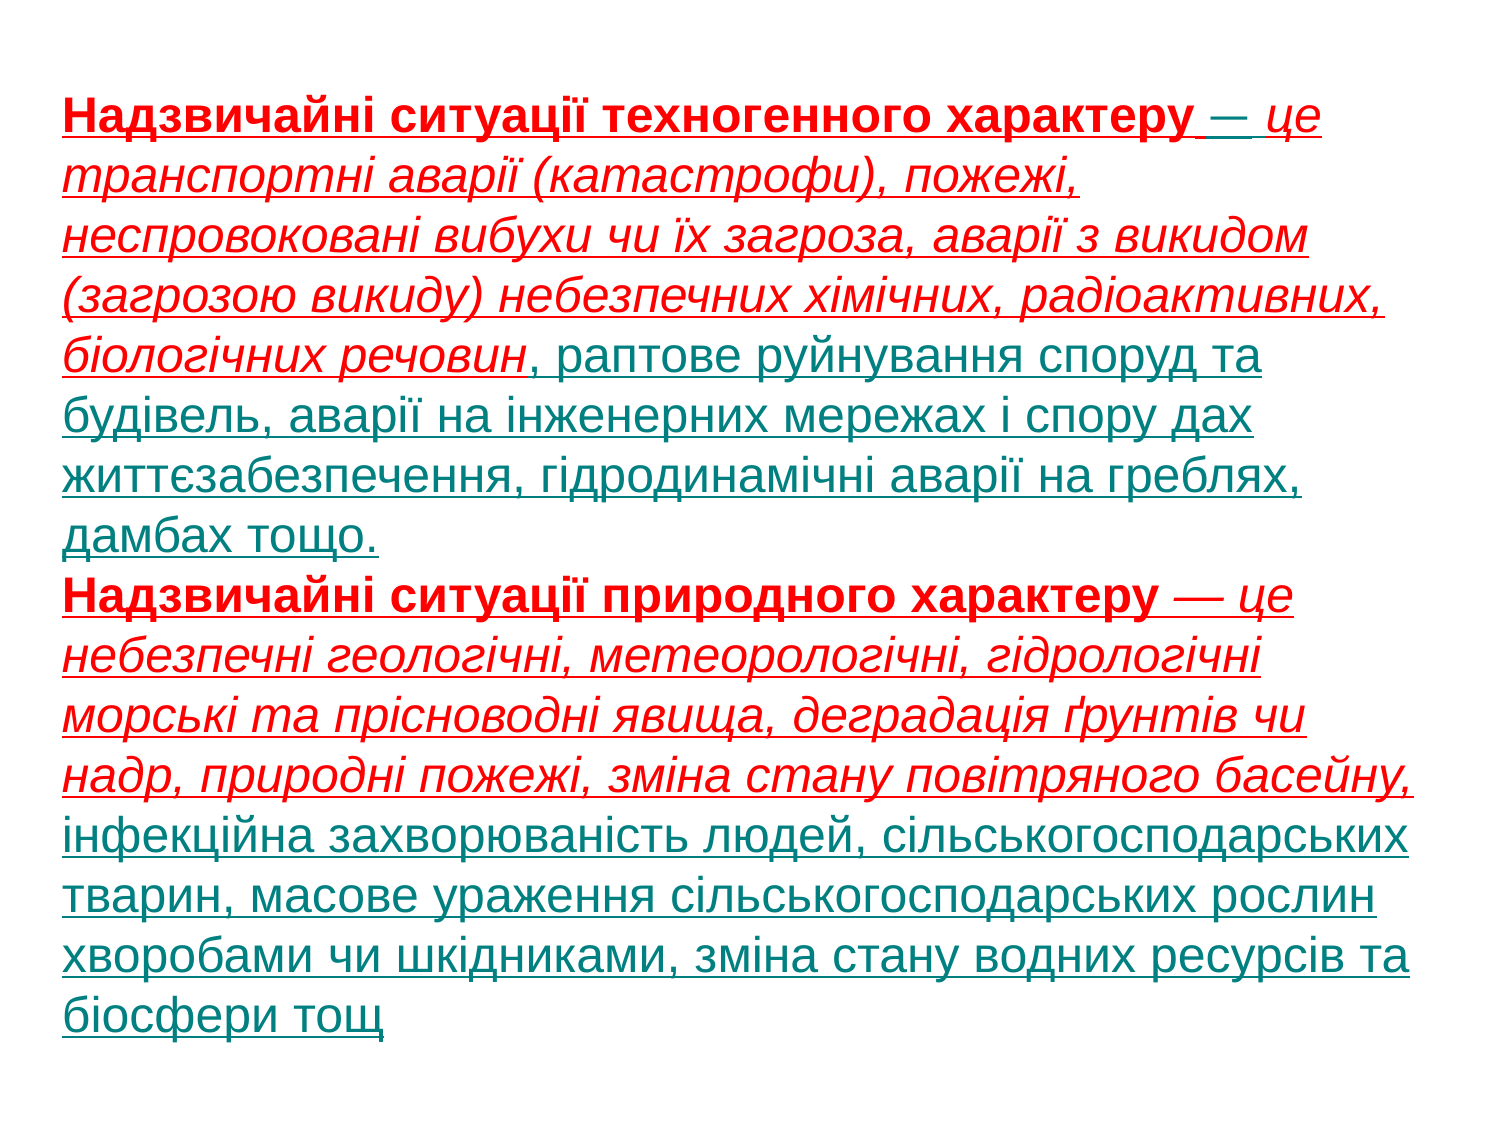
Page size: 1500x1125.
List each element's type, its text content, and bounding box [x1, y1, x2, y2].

text_box Надзвичайні ситуації техногенного характеру — це транспортні аварії (катастрофи), пожежі, неспровоковані вибухи чи їх загроза, аварії з викидом (загрозою викиду) небезпечних хімічних, радіоактивних, біологічних речовин, раптове руйнування споруд та будівель, аварії на інженерних мережах і спору дах життєзабезпечення, гідродинамічні аварії на греблях, дамбах тощо. Надзвичайні ситуації природного характеру — це небезпечні геологічні, метеорологічні, гідрологічні морські та прісноводні явища, деградація ґрунтів чи надр, природні пожежі, зміна стану повітряного басейну, інфекційна захворюваність людей, сільськогосподарських тварин, масове ураження сільськогосподарських рослин хворобами чи шкідниками, зміна стану водних ресурсів та біосфери тощ [46, 75, 1454, 1051]
